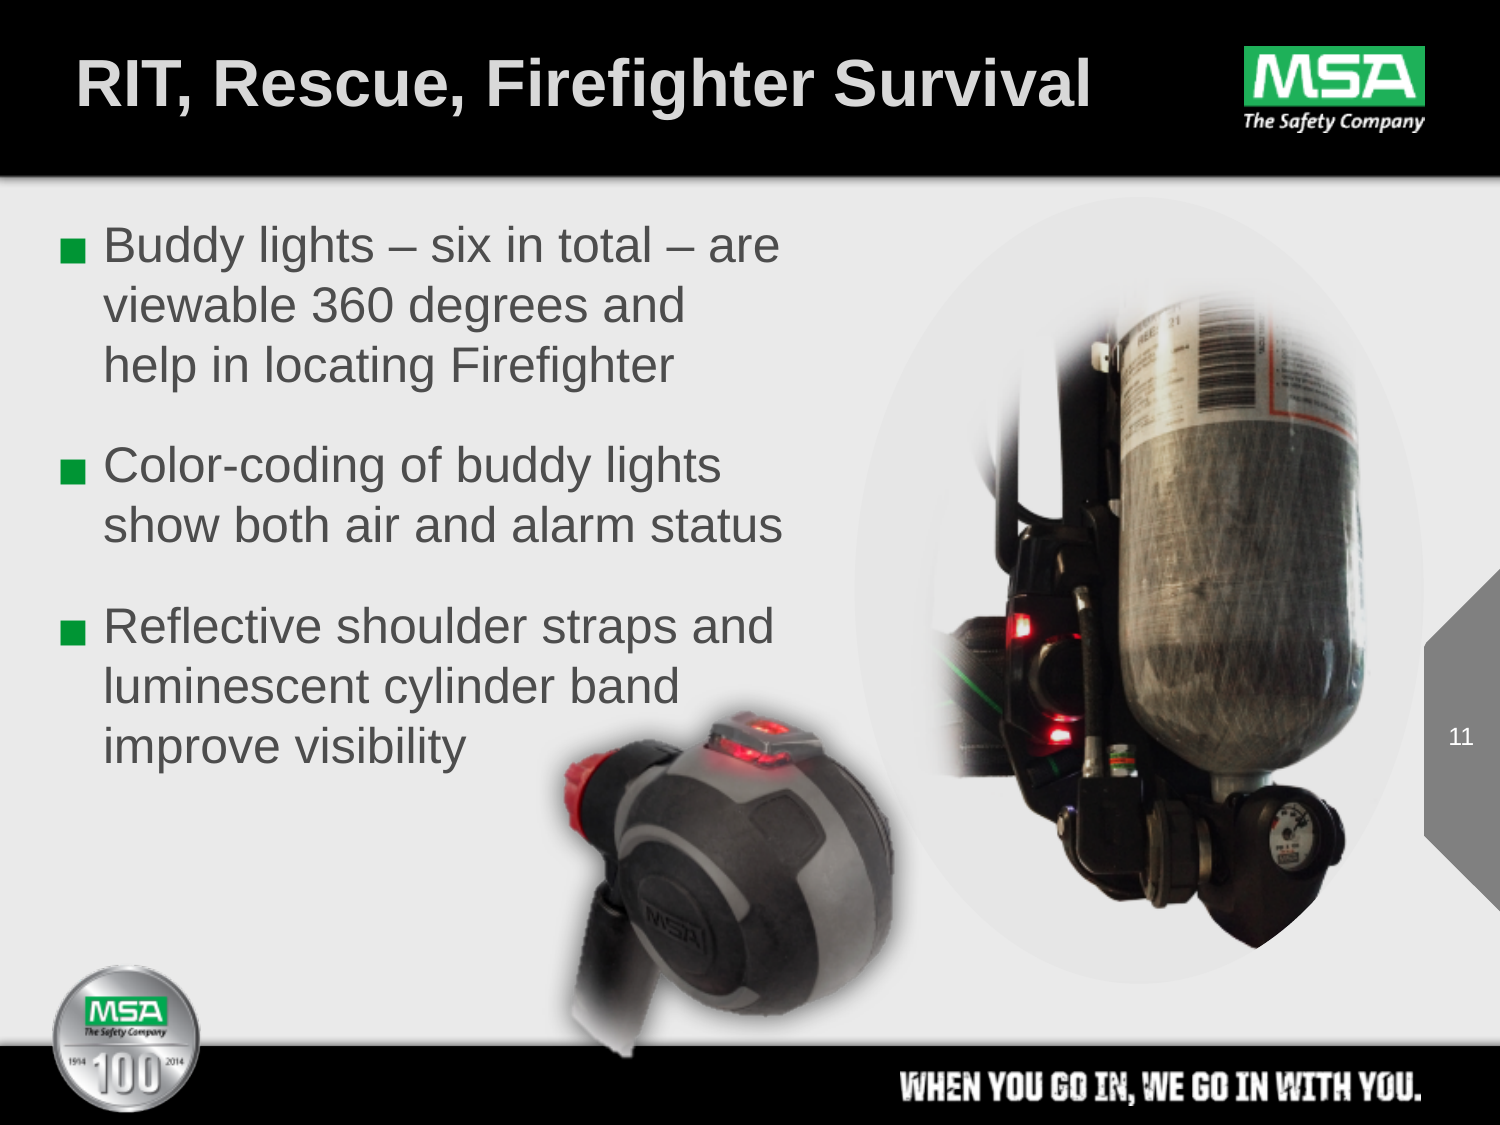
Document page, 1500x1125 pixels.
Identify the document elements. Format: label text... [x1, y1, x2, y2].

slide_number 11 [1427, 713, 1500, 782]
picture [0, 176, 1500, 1125]
title RIT, Rescue, Firefighter Survival [75, 8, 1223, 151]
picture [1244, 46, 1425, 133]
list Buddy lights – six in total – are viewable 360 degrees and help in locating Firefighter Color-coding of buddy lights show both air and alarm status Reflective shoulder straps and luminescent cylinder band improve visibility [41, 204, 804, 1044]
